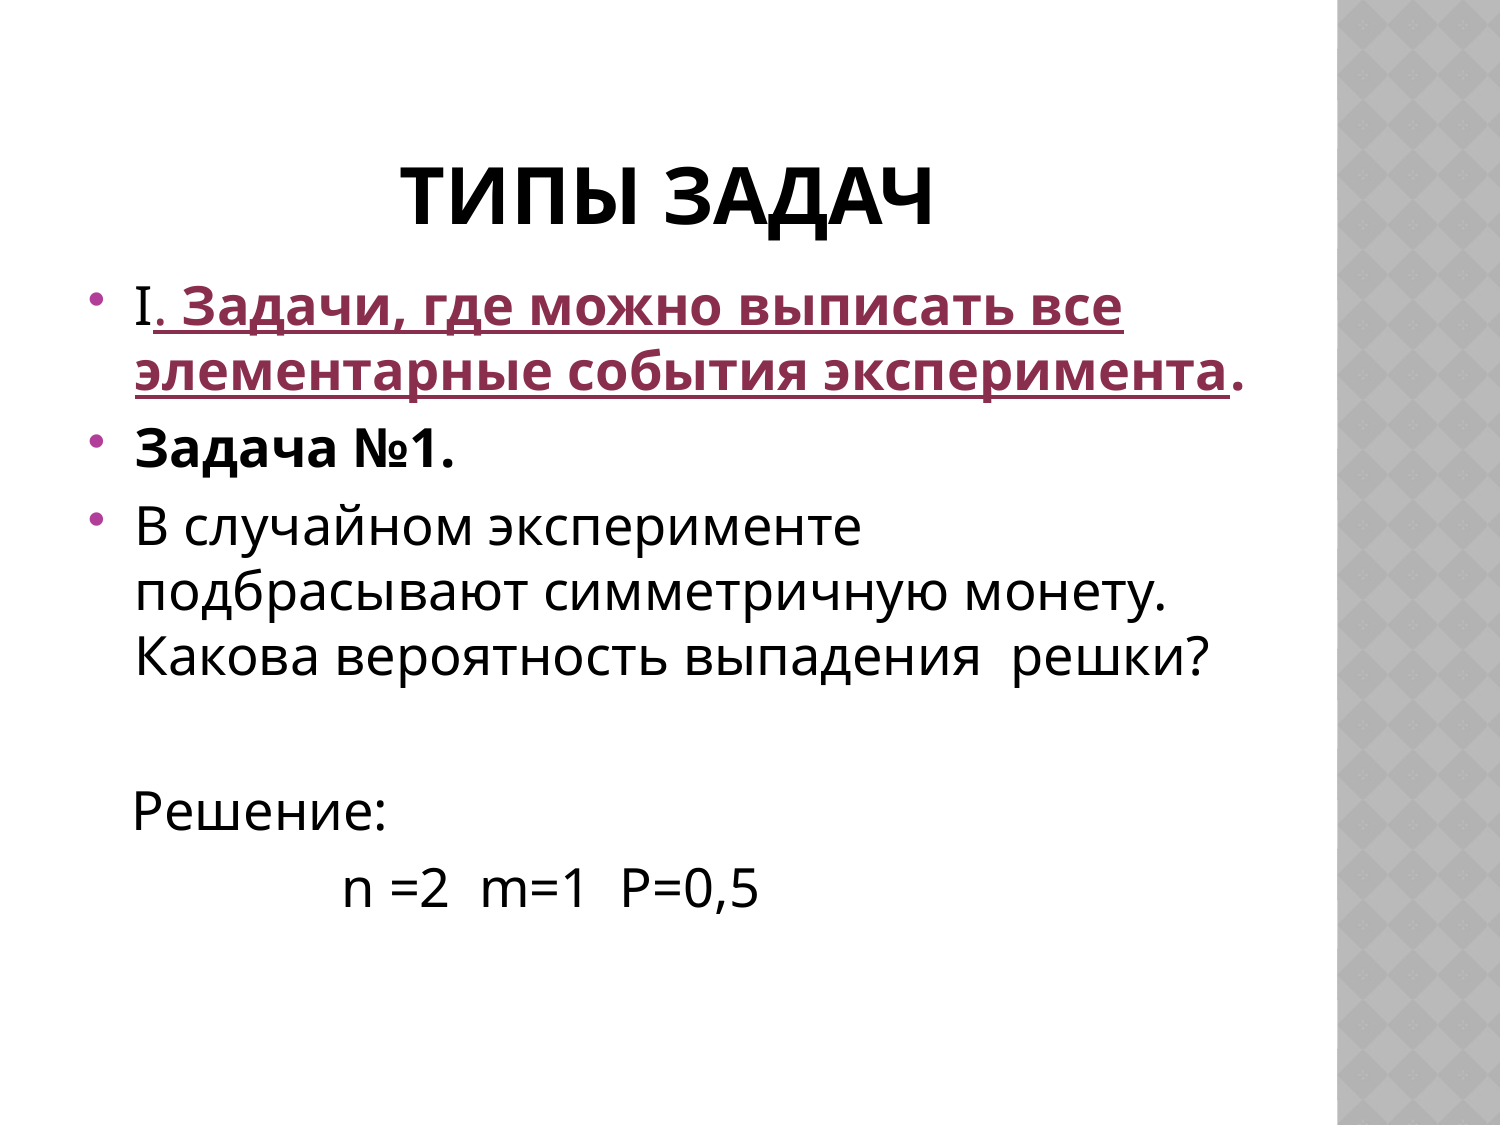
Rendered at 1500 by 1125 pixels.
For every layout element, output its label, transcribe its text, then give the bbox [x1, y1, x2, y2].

list I. Задачи, где можно выписать все элементарные события эксперимента. Задача №1. В случайном эксперименте подбрасывают симметричную монету. Какова вероятность выпадения решки? Решение: n =2 m=1 P=0,5 [75, 264, 1263, 1059]
title Типы задач [75, 52, 1263, 240]
